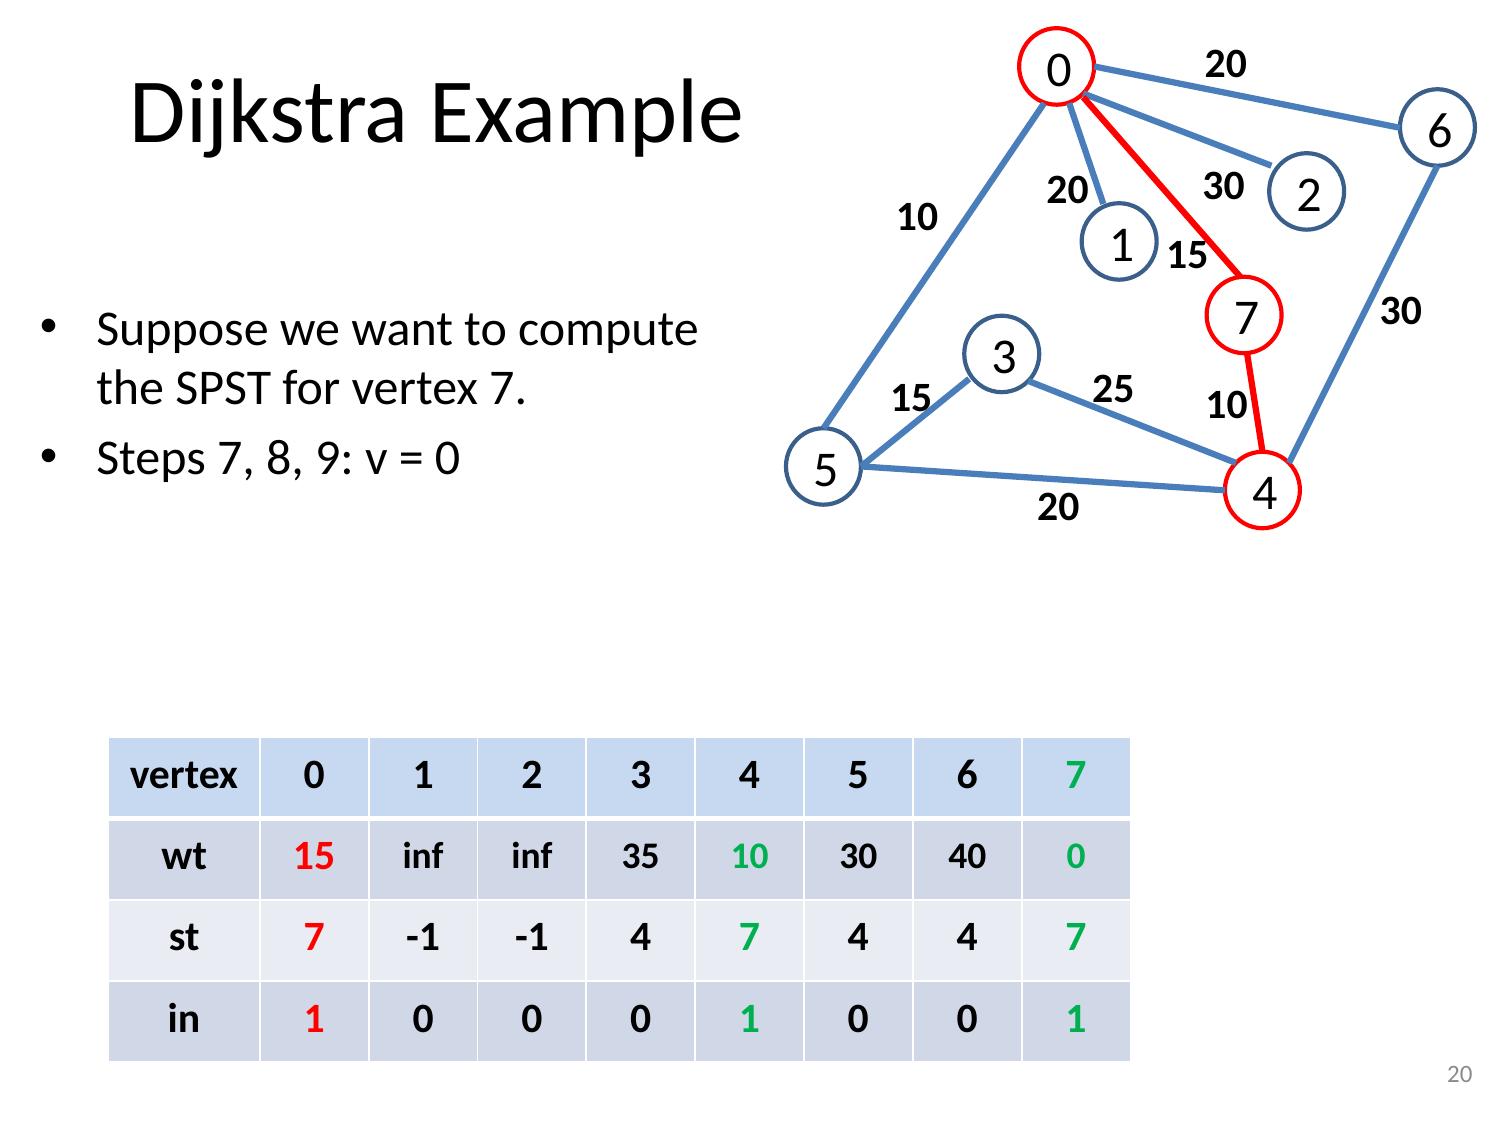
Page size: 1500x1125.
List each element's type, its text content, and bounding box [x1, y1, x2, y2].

table_header 2 [478, 738, 585, 816]
table_cell 7 [261, 901, 368, 980]
table_header 4 [696, 738, 803, 816]
table_cell inf [478, 821, 585, 899]
table_cell 30 [805, 821, 912, 899]
table_cell 15 [261, 821, 368, 899]
table_cell 0 [914, 982, 1021, 1061]
table_cell in [109, 982, 259, 1061]
table_cell 4 [587, 901, 694, 980]
table_header 5 [805, 738, 912, 816]
table_cell 4 [805, 901, 912, 980]
table_cell 10 [696, 821, 803, 899]
table_cell 0 [478, 982, 585, 1061]
table_header 7 [1023, 738, 1130, 816]
table_header 1 [370, 738, 477, 816]
title Dijkstra Example [75, 12, 800, 200]
table_cell 40 [914, 821, 1021, 899]
table_cell 7 [1023, 901, 1130, 980]
table_cell 7 [696, 901, 803, 980]
table_cell st [109, 901, 259, 980]
slide_number 20 [1137, 1042, 1488, 1103]
table_cell 0 [370, 982, 477, 1061]
table_header 6 [914, 738, 1021, 816]
table_cell 4 [914, 901, 1021, 980]
table_cell 1 [261, 982, 368, 1061]
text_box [785, 27, 1476, 538]
table_cell 1 [1023, 982, 1130, 1061]
table_cell 0 [805, 982, 912, 1061]
table_cell wt [109, 821, 259, 899]
table_cell -1 [370, 901, 477, 980]
table_cell 1 [696, 982, 803, 1061]
table_cell 0 [587, 982, 694, 1061]
table_cell -1 [478, 901, 585, 980]
table_cell inf [370, 821, 477, 899]
table_header 3 [587, 738, 694, 816]
list Suppose we want to compute the SPST for vertex 7. Steps 7, 8, 9: v = 0 [24, 287, 912, 833]
table_cell 35 [587, 821, 694, 899]
table_header vertex [109, 738, 259, 816]
table_header 0 [261, 738, 368, 816]
table_cell 0 [1023, 821, 1130, 899]
